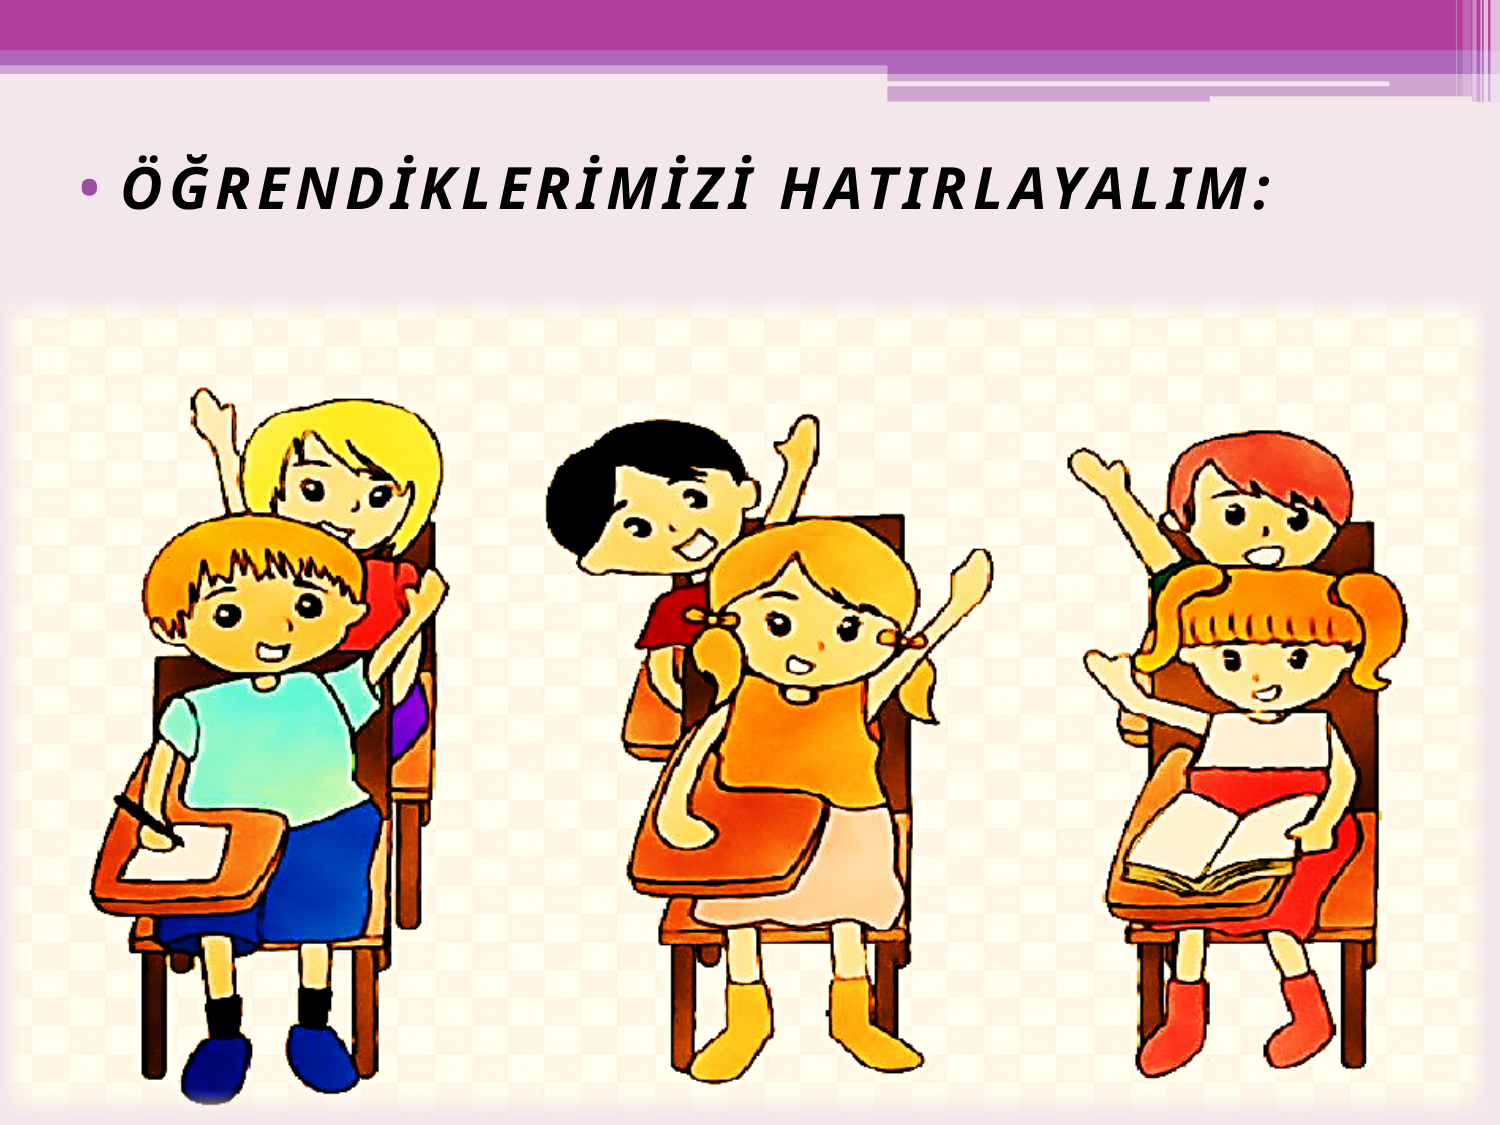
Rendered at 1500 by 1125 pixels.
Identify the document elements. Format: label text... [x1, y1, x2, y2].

picture [0, 290, 1496, 1122]
text_box ÖĞRENDİKLERİMİZİ HATIRLAYALIM: [76, 149, 1471, 221]
